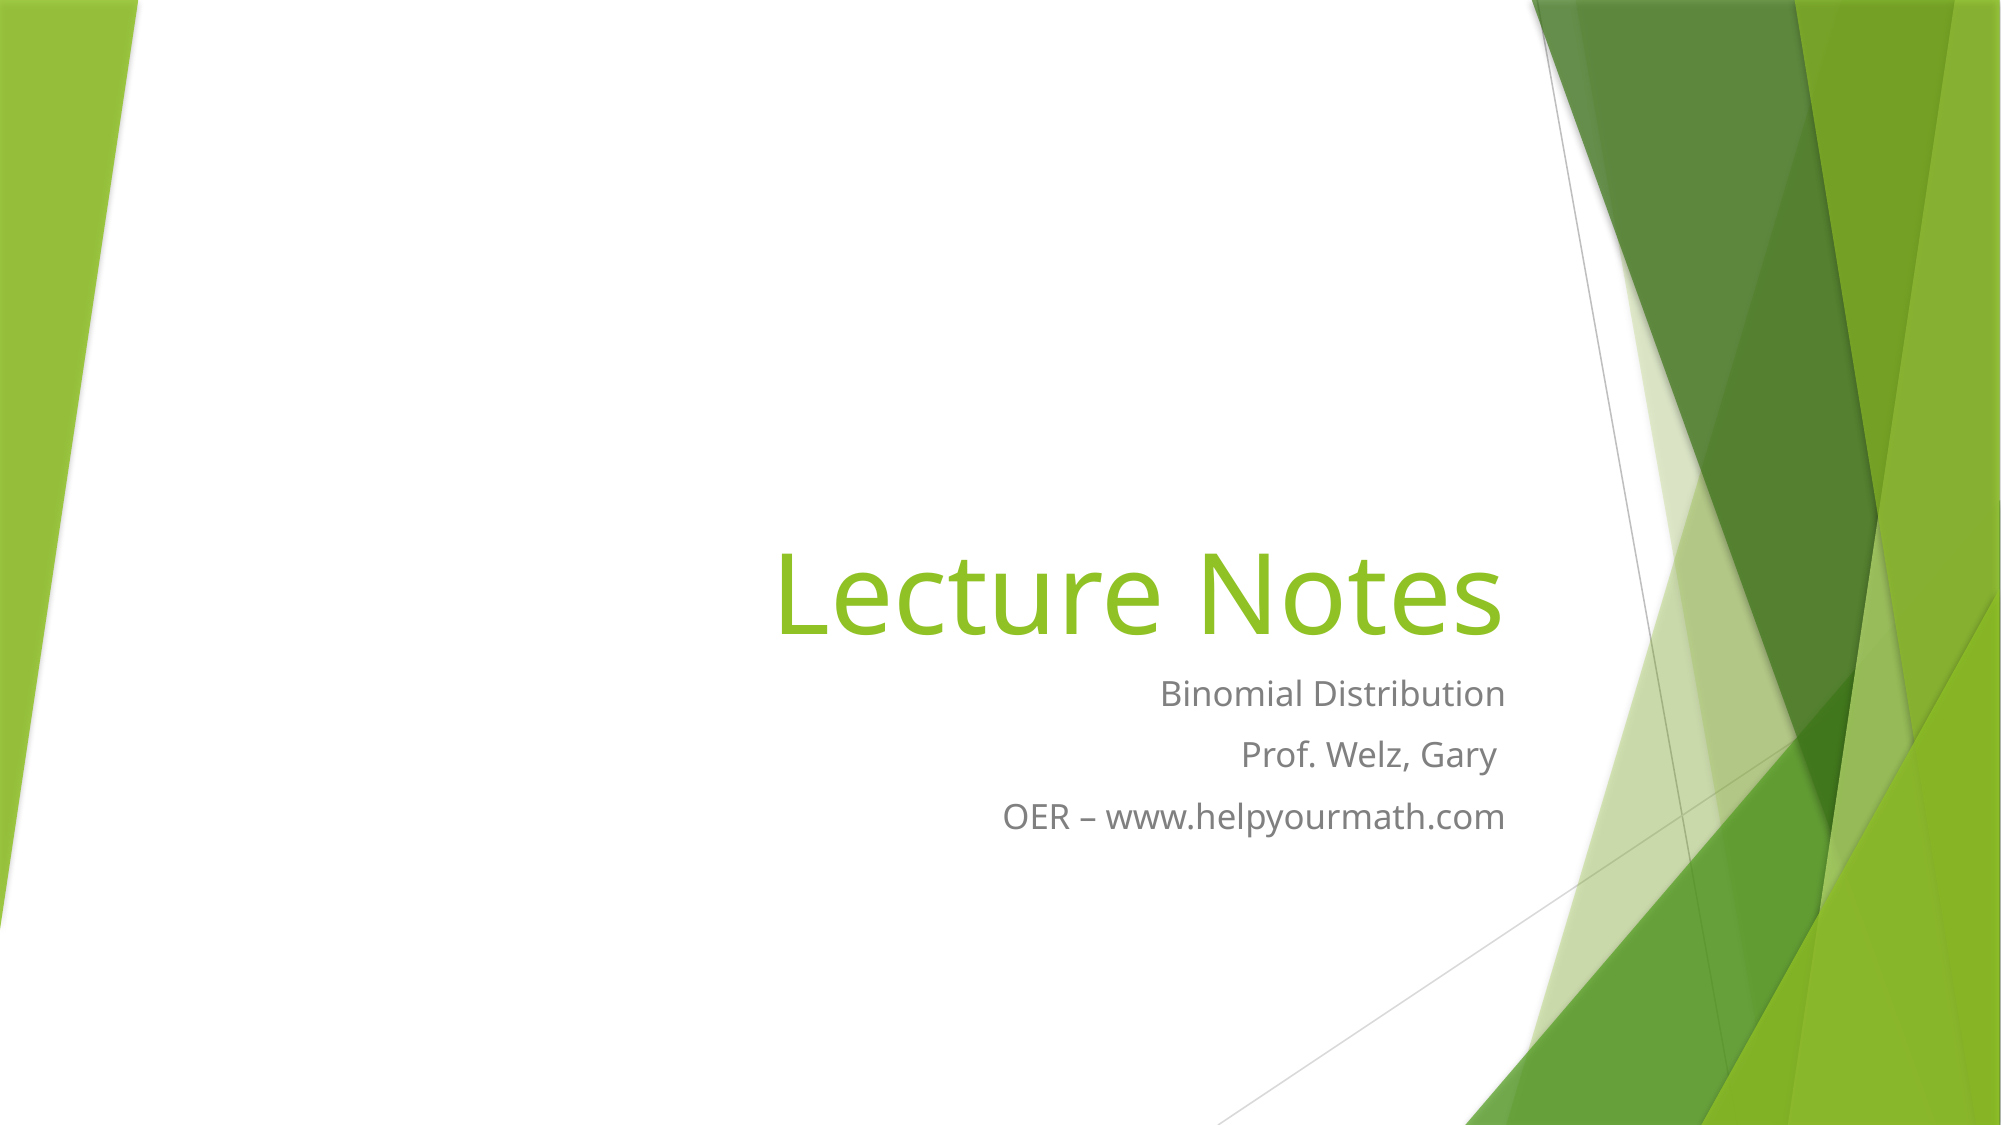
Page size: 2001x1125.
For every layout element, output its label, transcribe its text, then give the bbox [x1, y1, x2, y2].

subtitle Binomial Distribution Prof. Welz, Gary OER – www.helpyourmath.com [247, 664, 1522, 845]
title Lecture Notes [247, 394, 1522, 664]
